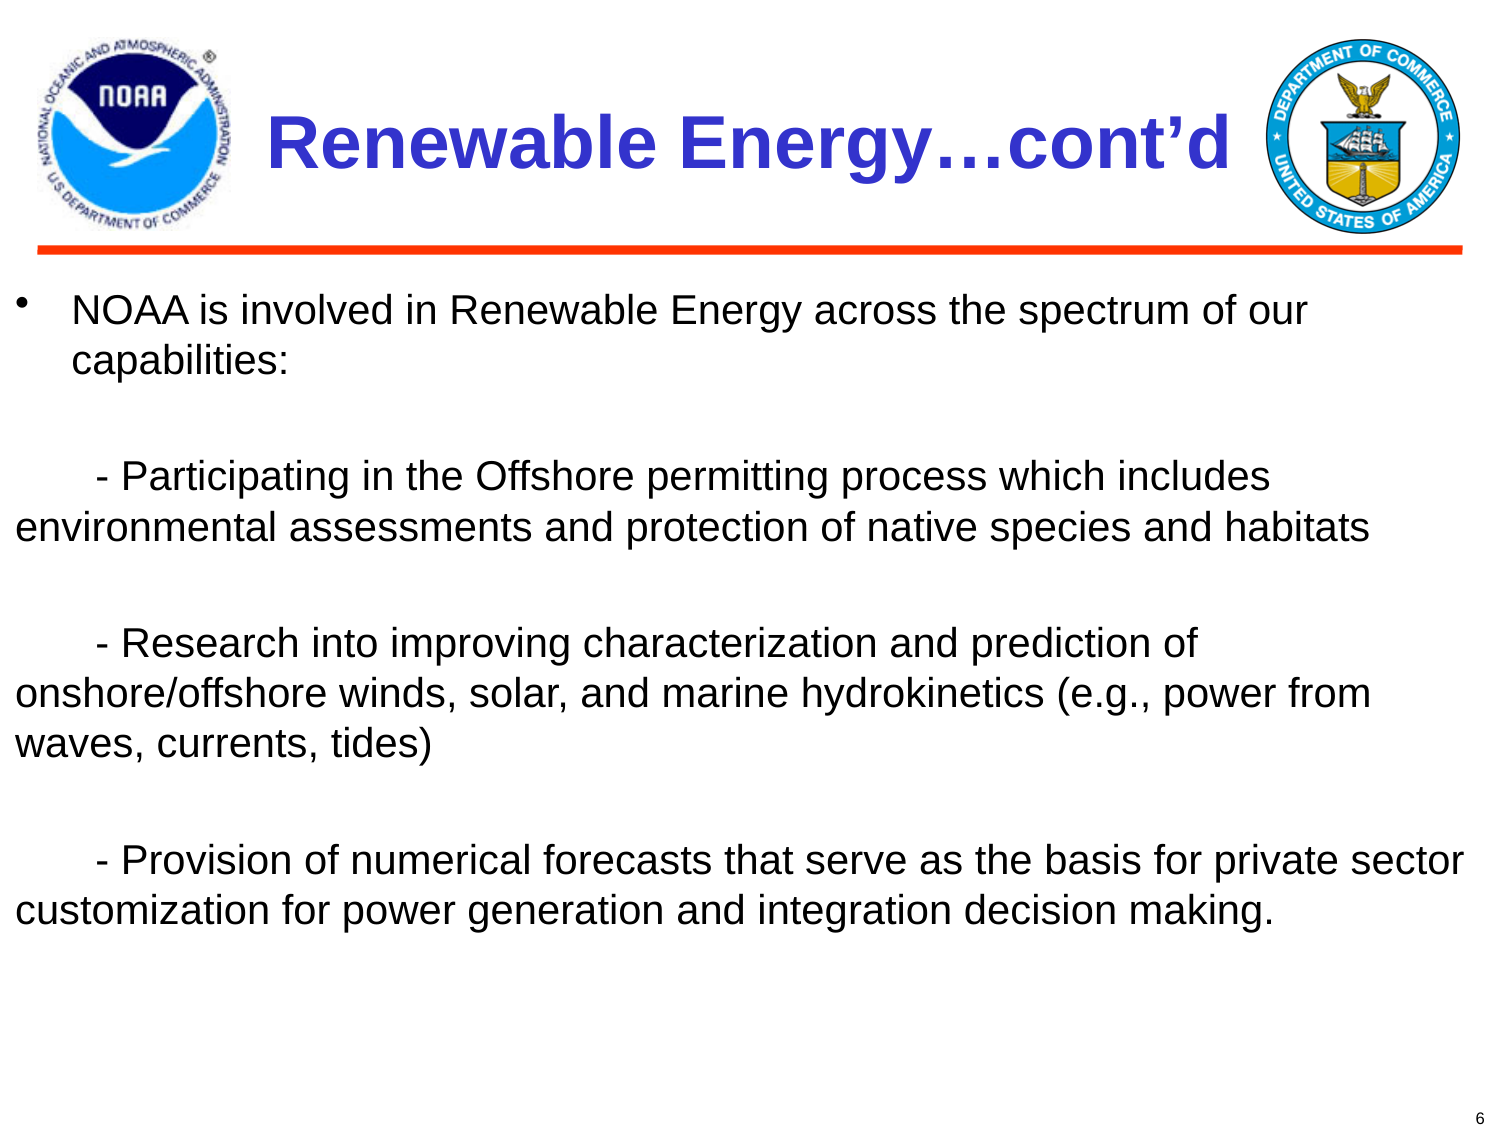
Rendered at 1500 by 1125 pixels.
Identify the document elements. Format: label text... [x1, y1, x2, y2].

picture [1426, 189, 1435, 197]
picture [1440, 155, 1451, 164]
picture [1262, 63, 1463, 237]
picture [1426, 98, 1437, 175]
picture [1428, 163, 1448, 188]
list NOAA is involved in Renewable Energy across the spectrum of our capabilities: - Participating in the Offshore permitting process which includes environmental assessments and protection of native species and habitats - Research into improving characterization and prediction of onshore/offshore winds, solar, and marine hydrokinetics (e.g., power from waves, currents, tides) - Provision of numerical forecasts that serve as the basis for private sector customization for power generation and integration decision making. [0, 274, 1500, 1101]
slide_number 6 [1137, 1099, 1500, 1125]
picture [37, 63, 74, 231]
title Renewable Energy…cont’d [74, 63, 1426, 233]
slide_number [0, 0, 1500, 63]
picture [1426, 80, 1452, 121]
